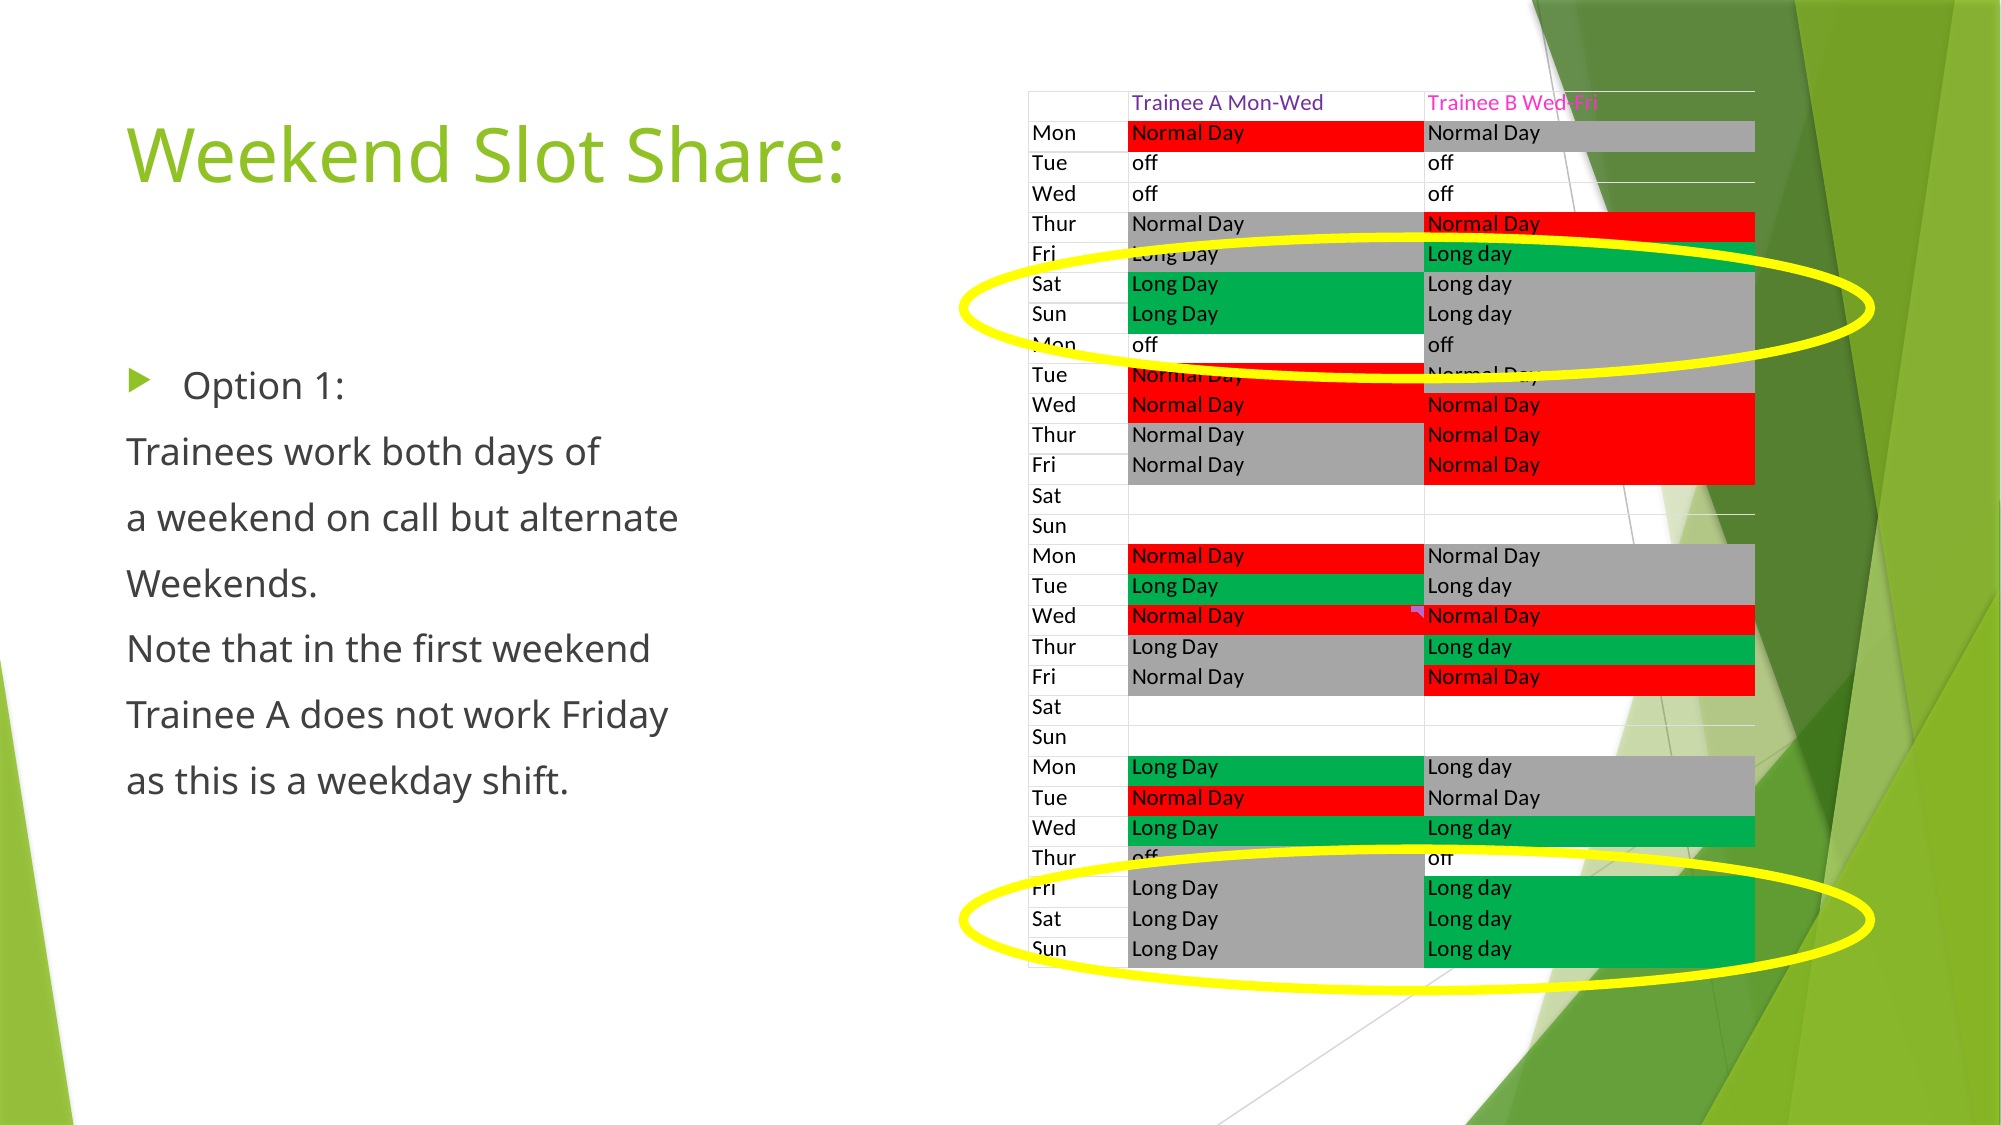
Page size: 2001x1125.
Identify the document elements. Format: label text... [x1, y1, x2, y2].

text_box [1762, 872, 1872, 968]
list Option 1: Trainees work both days of a weekend on call but alternate Weekends. Note that in the first weekend Trainee A does not work Friday as this is a weekday shift. [111, 354, 1333, 992]
text_box [961, 271, 1022, 345]
text_box [1762, 260, 1872, 356]
text_box [961, 883, 1022, 957]
title Weekend Slot Share: [111, 99, 1022, 317]
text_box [1027, 90, 1757, 969]
text_box [1135, 977, 1698, 993]
